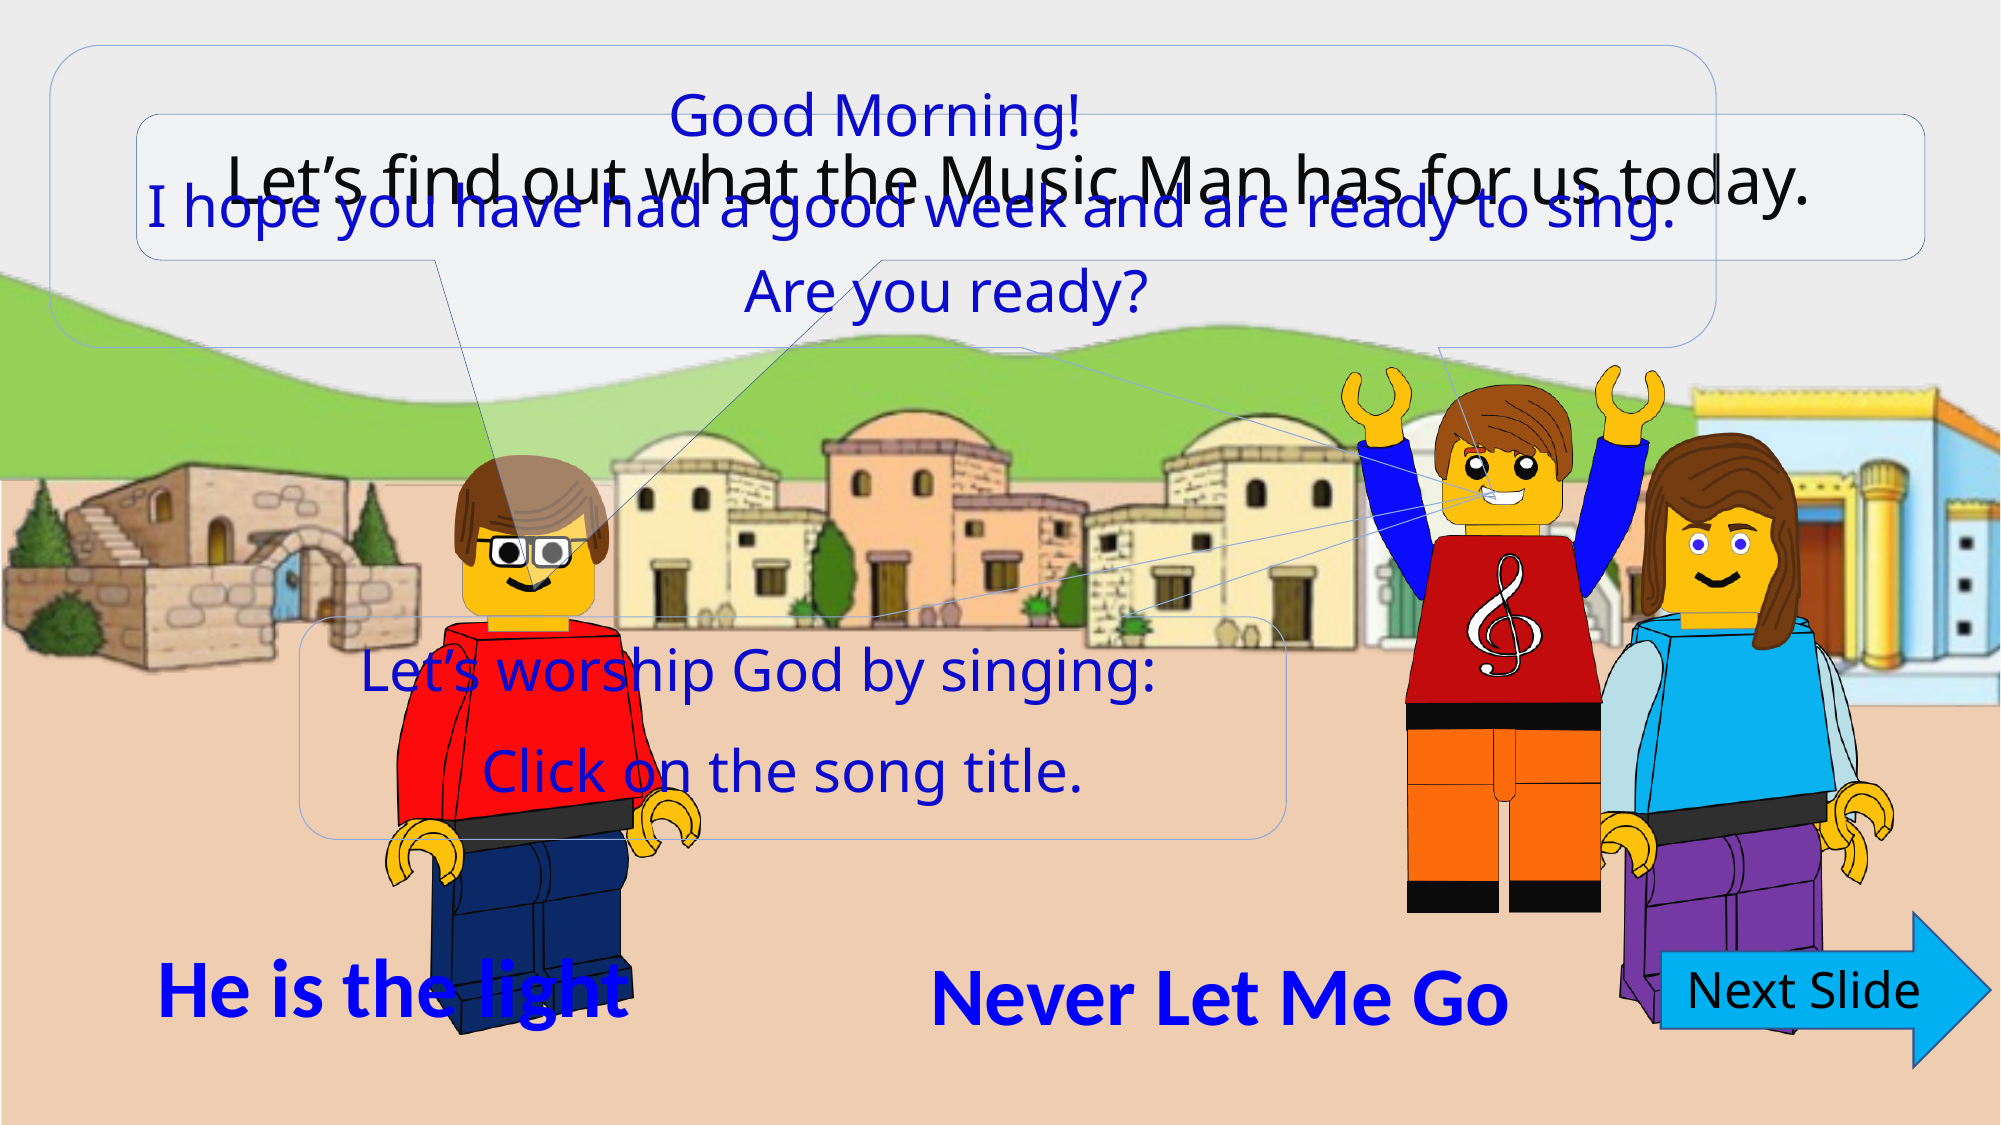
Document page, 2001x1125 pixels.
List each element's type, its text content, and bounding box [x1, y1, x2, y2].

picture [385, 840, 701, 1035]
text_box Never Let Me Go [851, 934, 1589, 1050]
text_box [299, 616, 1287, 840]
picture [1341, 365, 1894, 1035]
text_box He is the light [53, 926, 735, 1042]
text_box [0, 0, 2000, 1125]
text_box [49, 45, 1717, 348]
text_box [1717, 114, 1925, 260]
picture [385, 455, 701, 616]
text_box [1660, 912, 1991, 1068]
